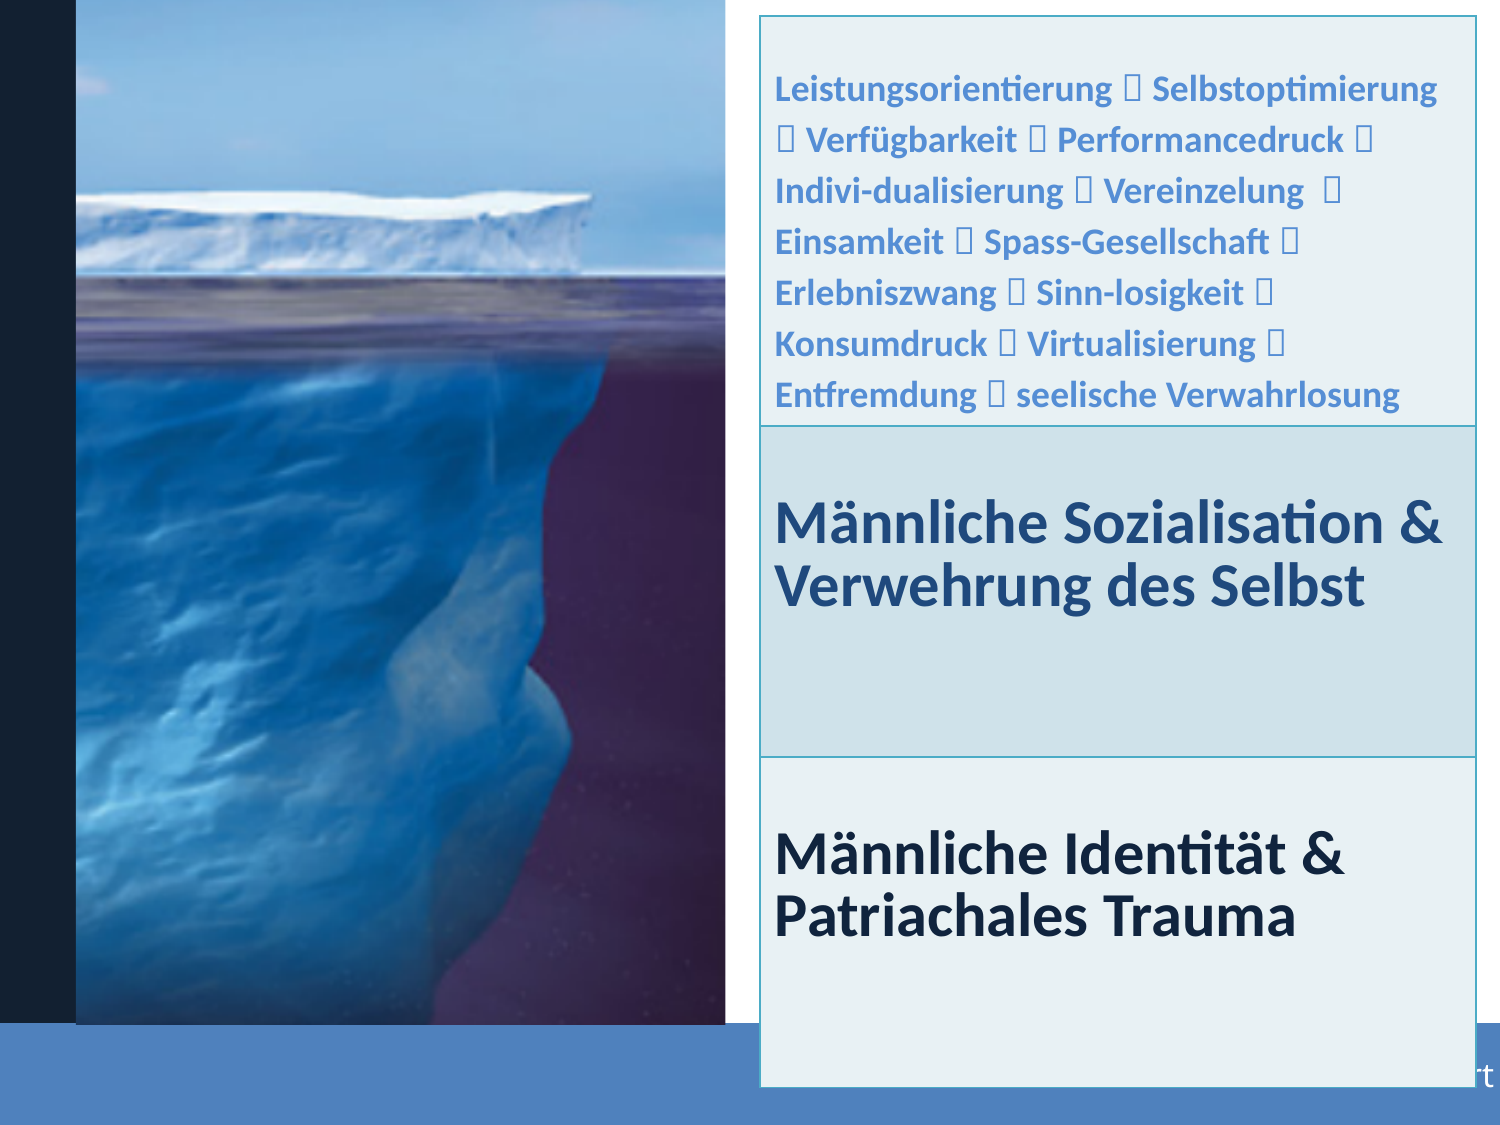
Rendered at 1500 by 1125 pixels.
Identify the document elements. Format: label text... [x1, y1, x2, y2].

picture [75, 0, 726, 1025]
table_cell Männliche Identität & Patriachales Trauma [761, 758, 1475, 1087]
table_header Leistungsorientierung  Selbstoptimierung  Verfügbarkeit  Performancedruck  Indivi-dualisierung  Vereinzelung  Einsamkeit  Spass-Gesellschaft  Erlebniszwang  Sinn-losigkeit  Konsumdruck  Virtualisierung  Entfremdung  seelische Verwahrlosung [761, 17, 1475, 425]
table_cell Männliche Sozialisation & Verwehrung des Selbst [761, 427, 1475, 756]
